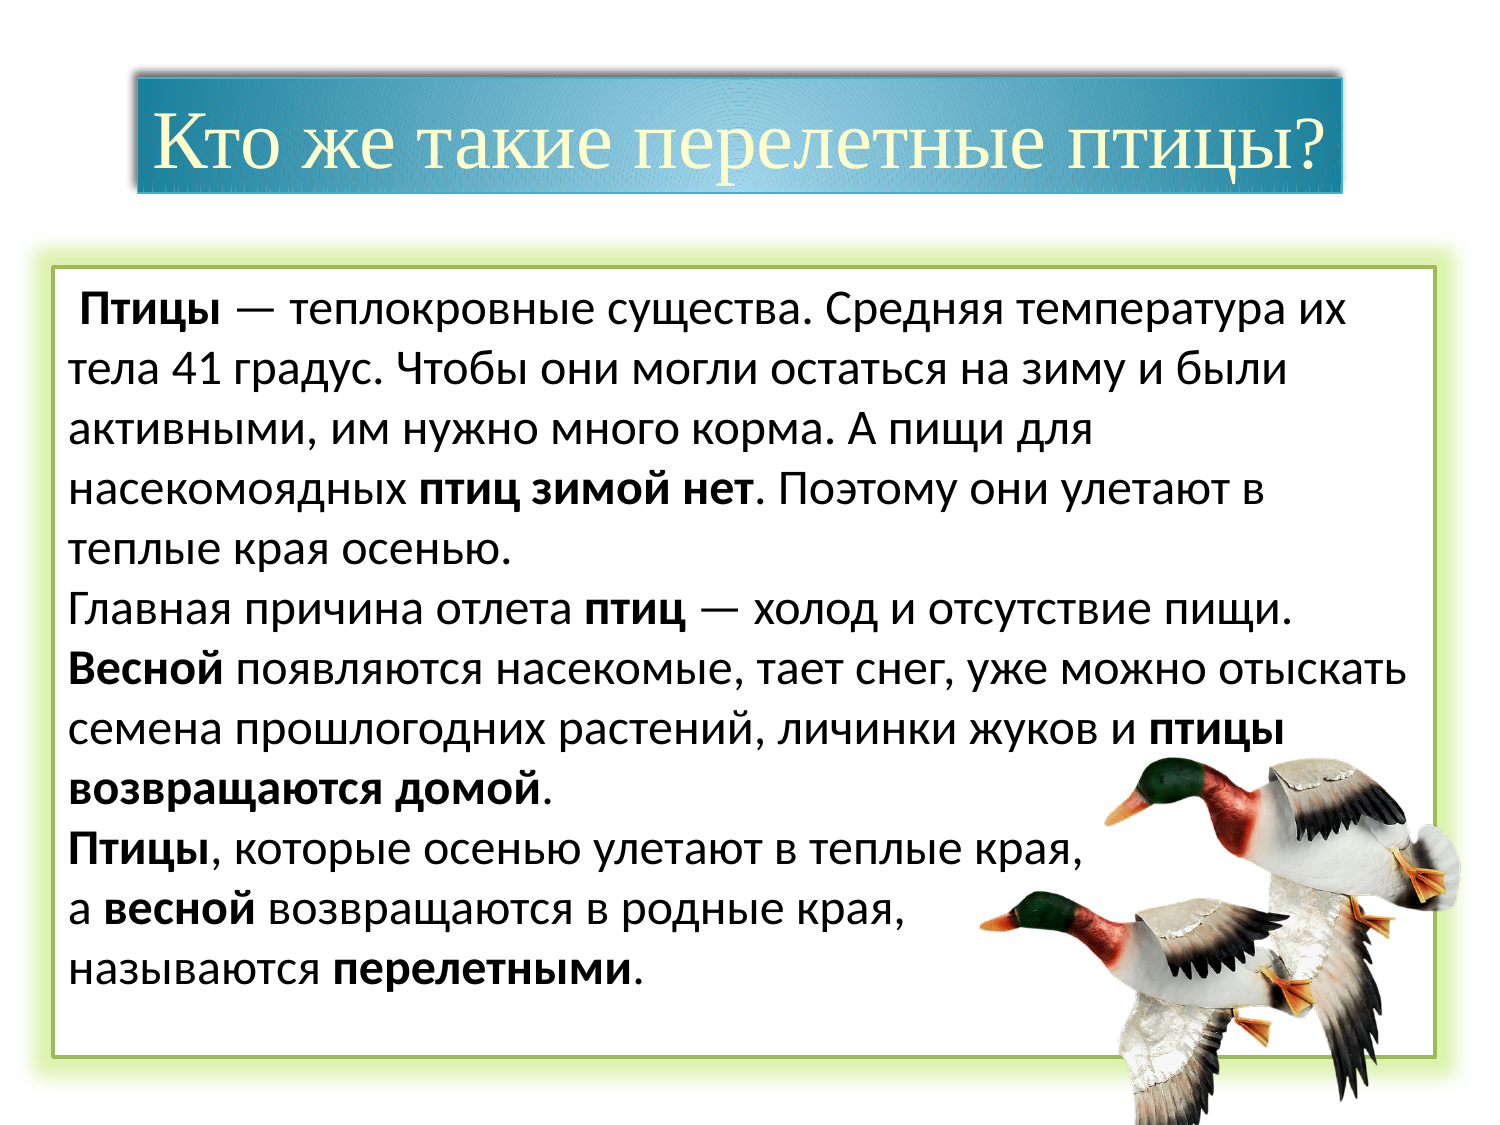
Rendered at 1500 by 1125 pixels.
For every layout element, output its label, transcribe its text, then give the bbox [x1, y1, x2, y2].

picture [974, 751, 1463, 1125]
text_box Птицы — теплокровные существа. Средняя температура их тела 41 градус. Чтобы они могли остаться на зиму и были активными, им нужно много корма. А пищи для насекомоядных птиц зимой нет. Поэтому они улетают в теплые края осенью. Главная причина отлета птиц — холод и отсутствие пищи. Весной появляются насекомые, тает снег, уже можно отыскать семена прошлогодних растений, личинки жуков и птицы возвращаются домой. Птицы, которые осенью улетают в теплые края, а весной возвращаются в родные края, называютcя перелетными. [51, 265, 1437, 1059]
text_box Кто же такие перелетные птицы? [137, 77, 1343, 194]
